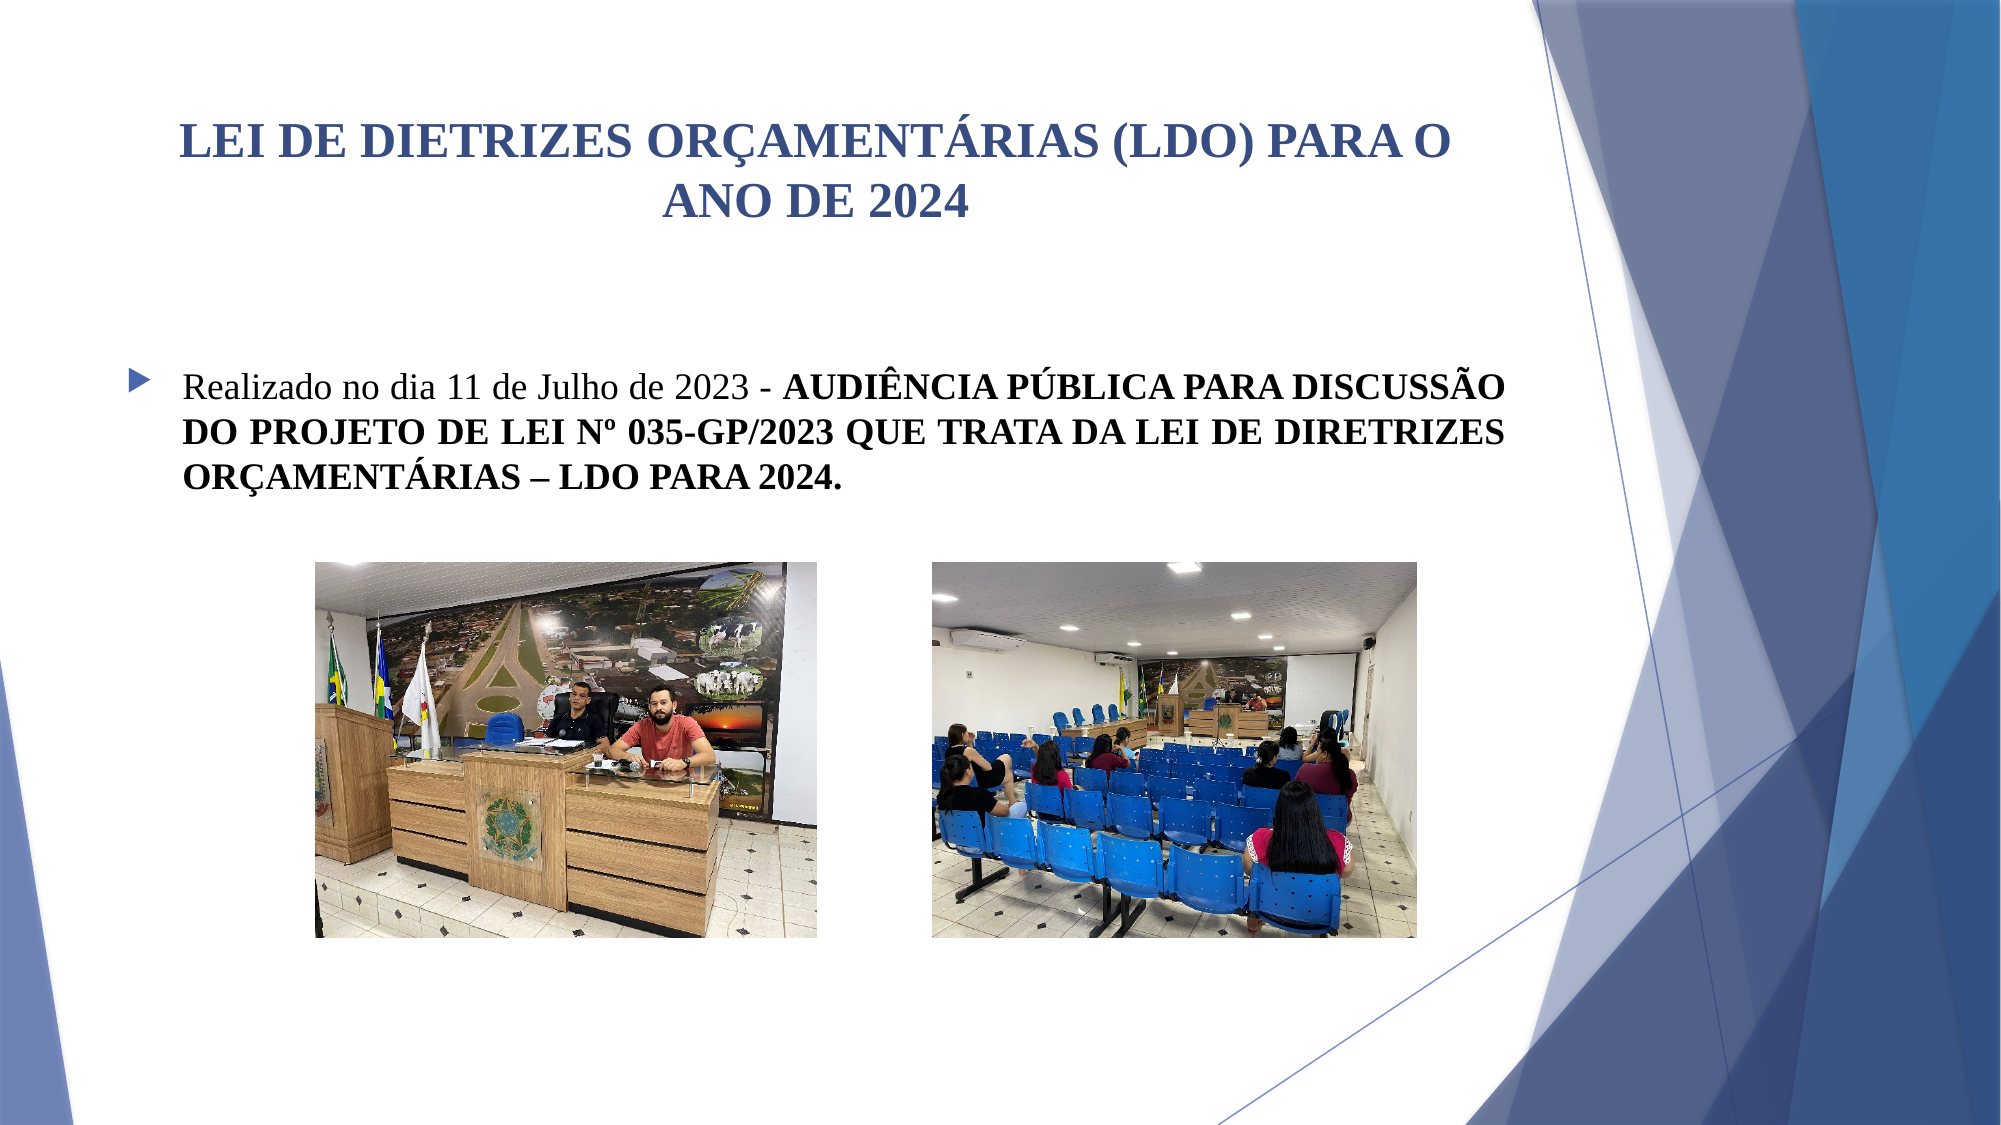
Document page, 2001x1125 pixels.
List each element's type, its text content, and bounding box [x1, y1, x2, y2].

picture [932, 561, 1418, 939]
title LEI DE DIETRIZES ORÇAMENTÁRIAS (LDO) PARA O ANO DE 2024 [111, 99, 1522, 317]
picture [314, 561, 817, 939]
list Realizado no dia 11 de Julho de 2023 - AUDIÊNCIA PÚBLICA PARA DISCUSSÃO DO PROJETO DE LEI Nº 035-GP/2023 QUE TRATA DA LEI DE DIRETRIZES ORÇAMENTÁRIAS – LDO PARA 2024. [111, 354, 1522, 992]
